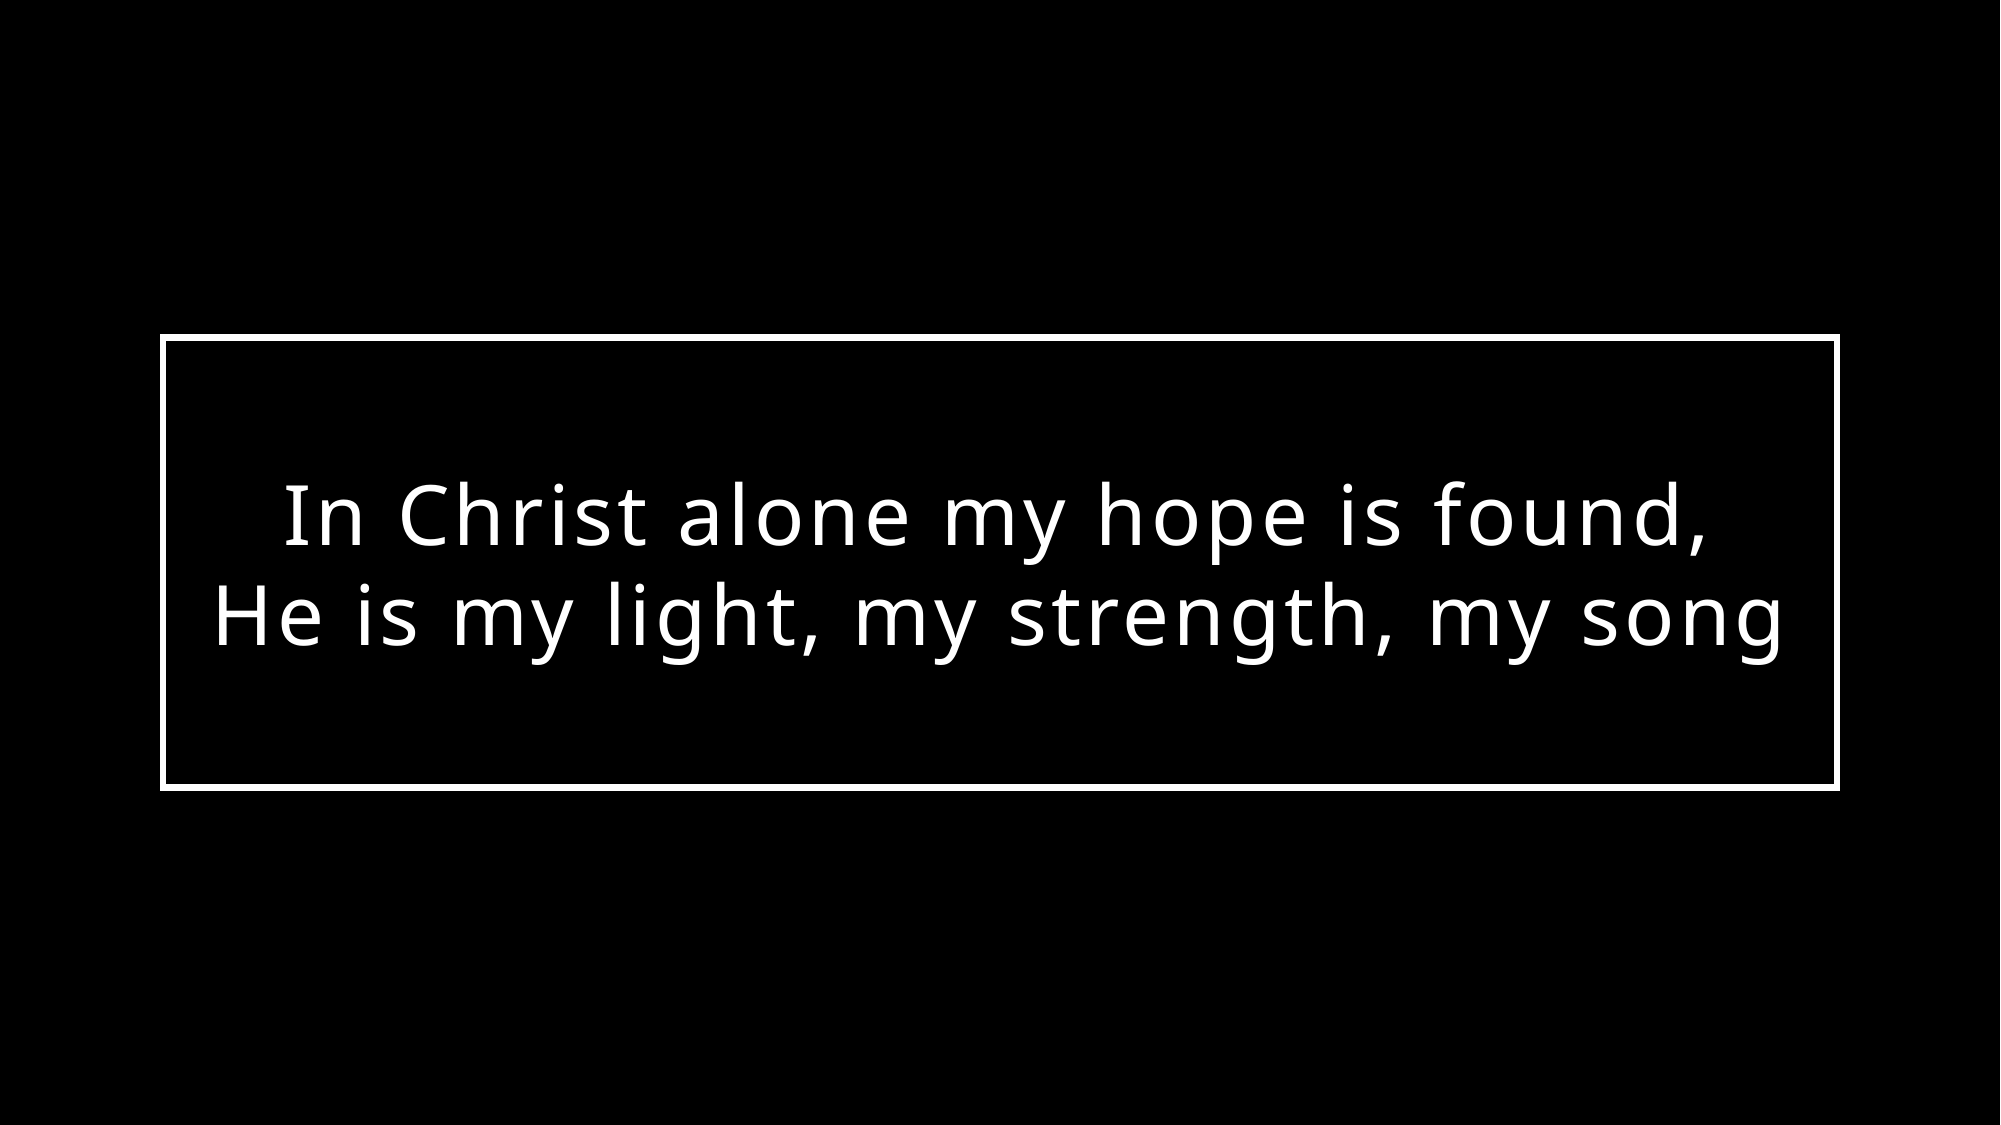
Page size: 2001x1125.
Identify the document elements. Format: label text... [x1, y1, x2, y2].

title In Christ alone my hope is found, He is my light, my strength, my song [160, 335, 1840, 790]
